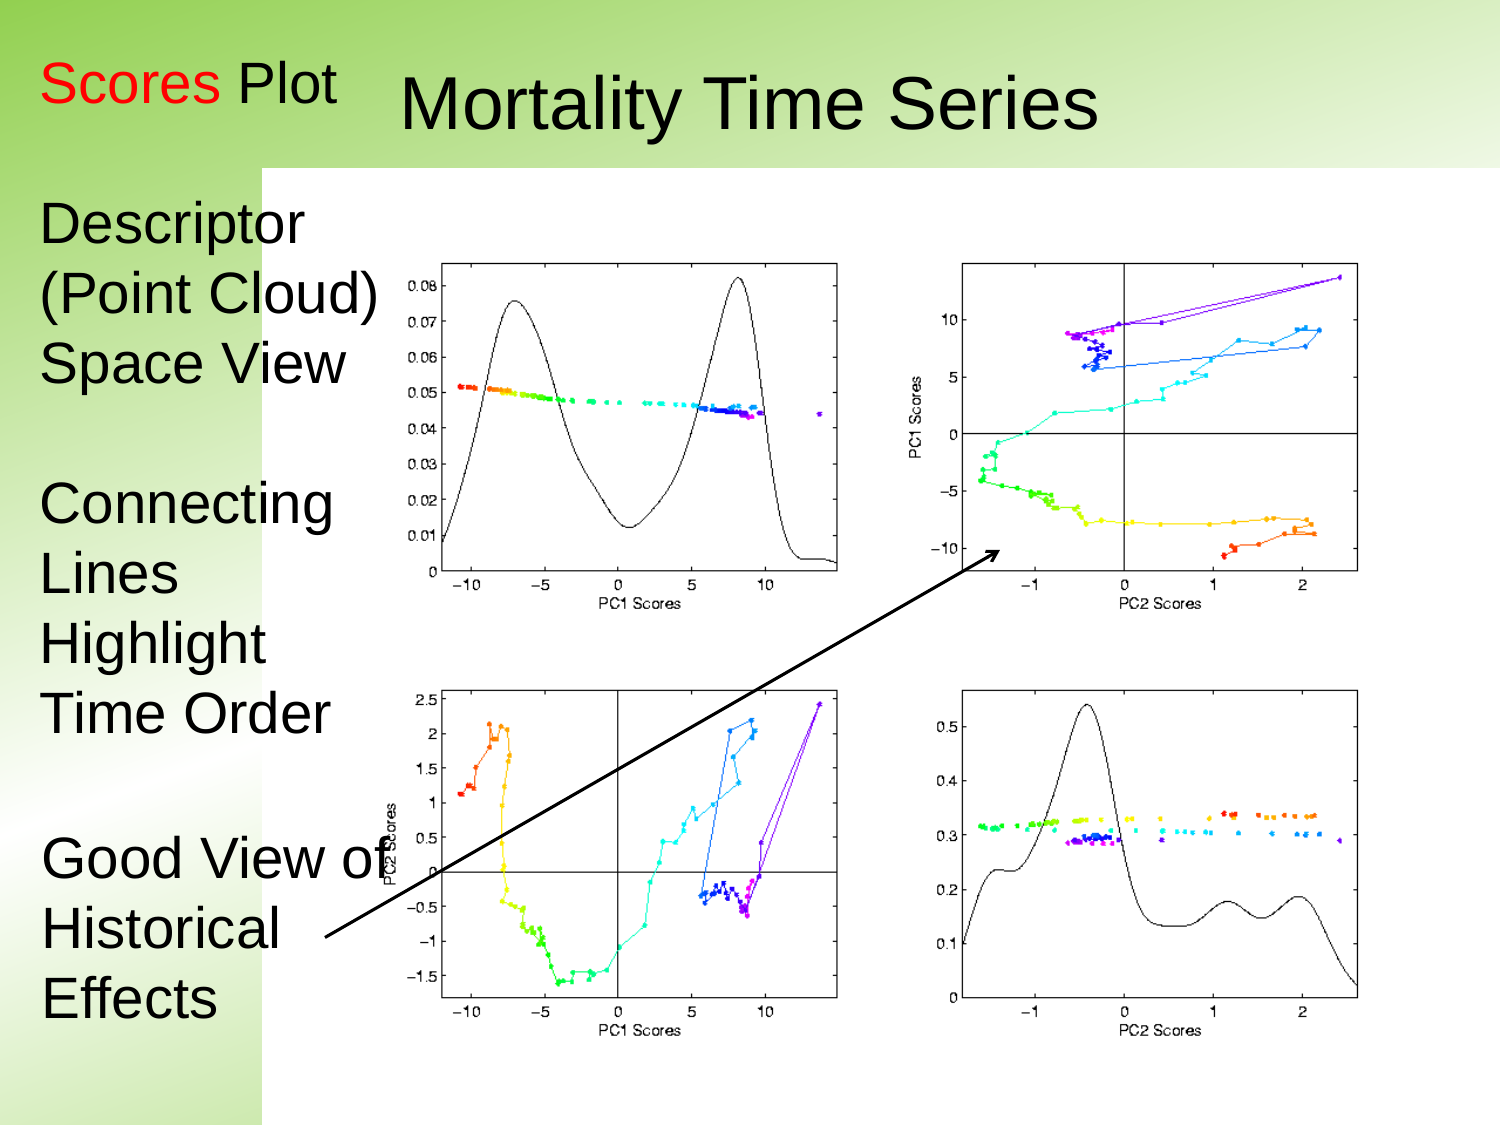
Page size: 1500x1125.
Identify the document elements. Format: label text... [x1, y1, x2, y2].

picture [261, 168, 1500, 1125]
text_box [24, 549, 1001, 1086]
title Mortality Time Series [438, 37, 1388, 163]
text_box Scores Plot Descriptor (Point Cloud) Space View Connecting Lines Highlight Time Order [24, 37, 438, 549]
